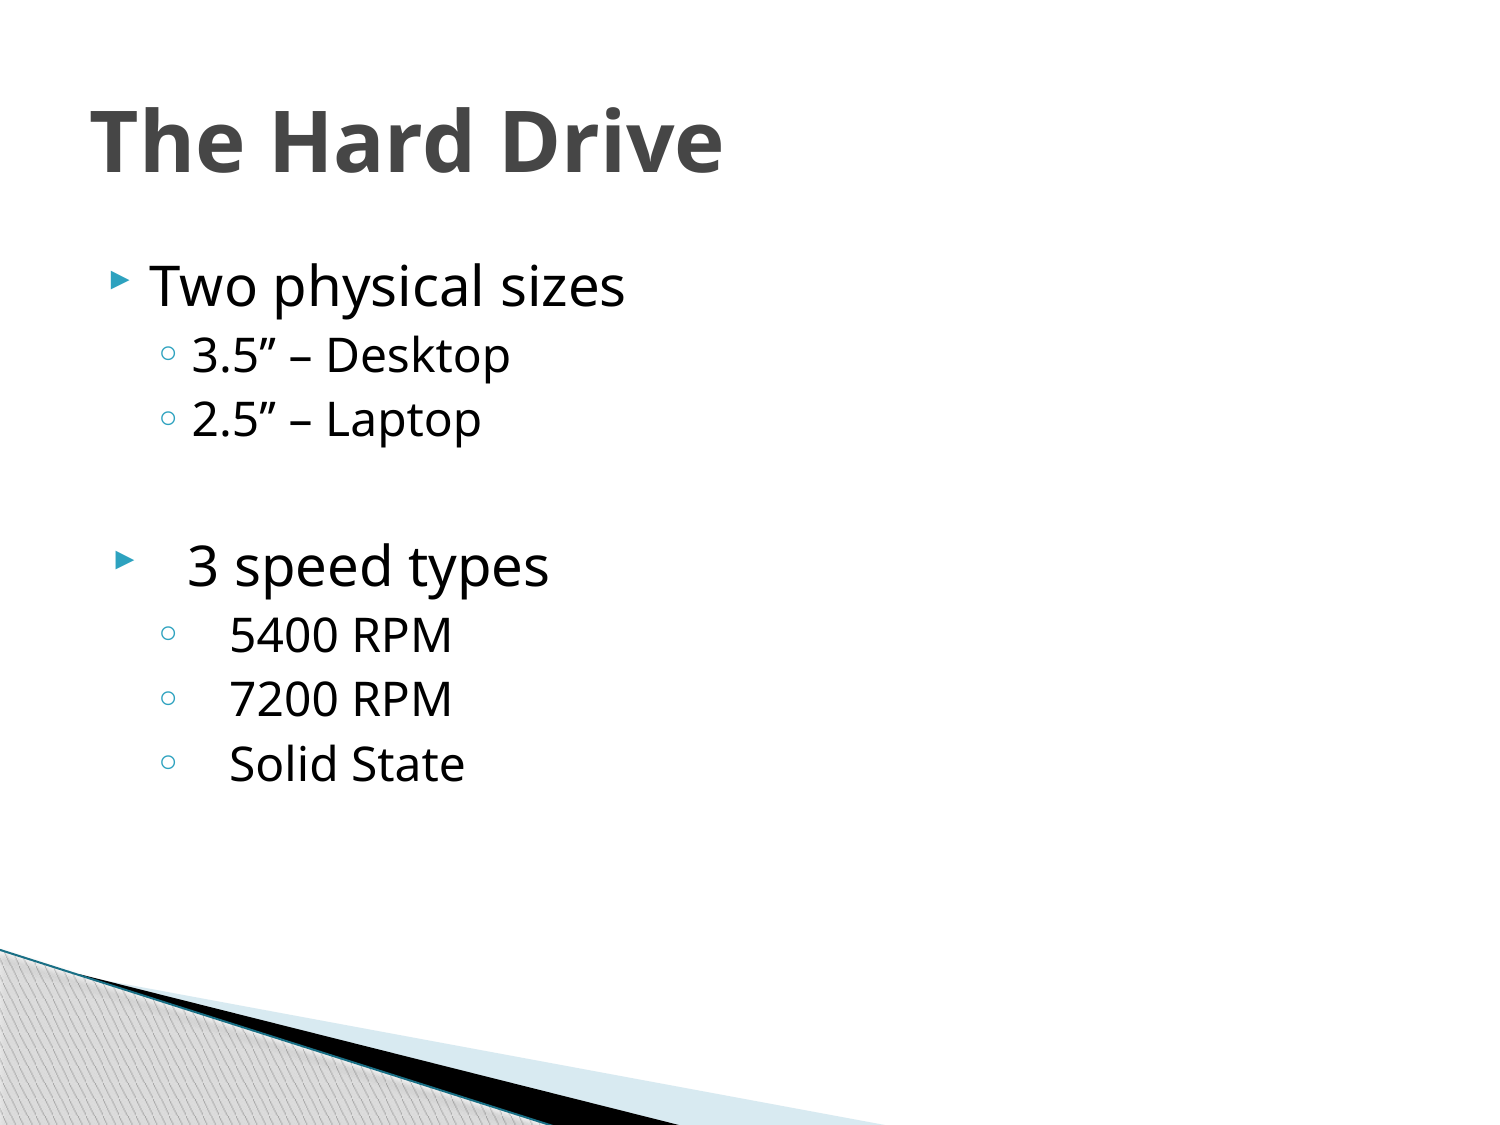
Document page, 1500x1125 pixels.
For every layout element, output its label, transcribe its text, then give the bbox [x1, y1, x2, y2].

list Two physical sizes 3.5’’ – Desktop 2.5’’ – Laptop 3 speed types 5400 RPM 7200 RPM Solid State [75, 243, 1425, 986]
title The Hard Drive [75, 45, 1425, 233]
